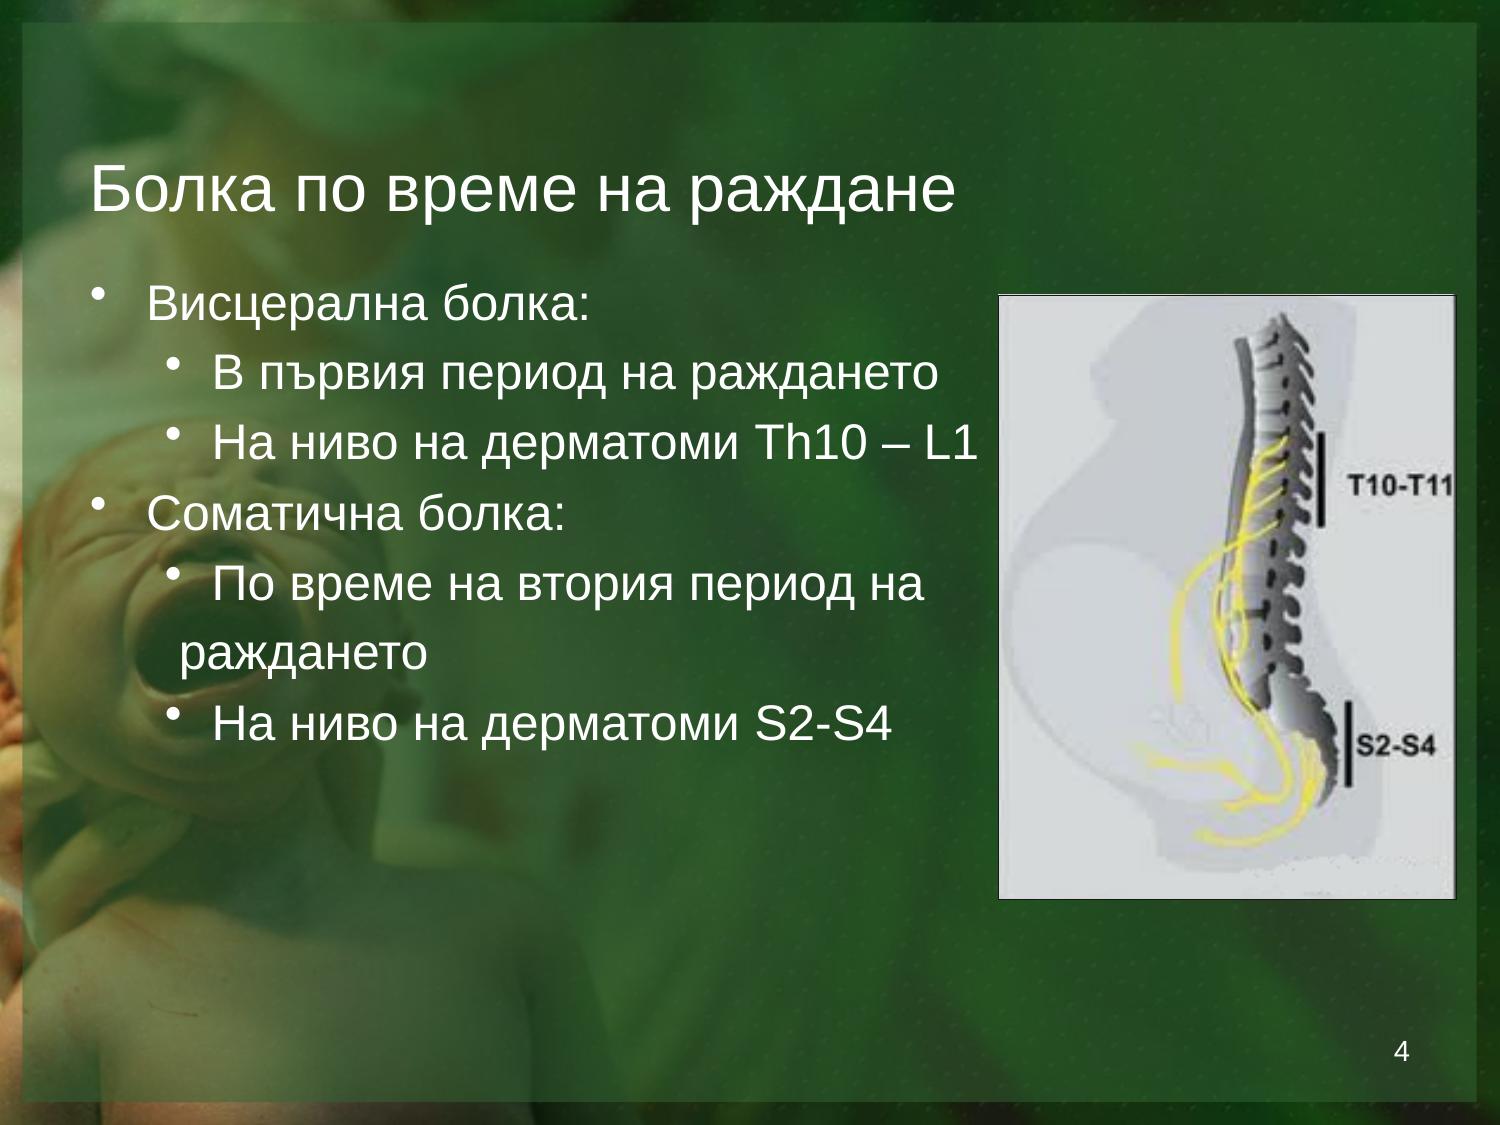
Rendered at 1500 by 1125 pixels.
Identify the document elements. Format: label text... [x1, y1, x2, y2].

picture [0, 0, 1500, 1125]
slide_number 4 [1074, 1024, 1425, 1103]
title Болка по време на раждане [74, 45, 1425, 233]
list Висцерална болка: В първия период на раждането На ниво на дерматоми Th10 – L1 Соматична болка: По време на втория период на раждането На ниво на дерматоми S2-S4 [74, 262, 1425, 1005]
